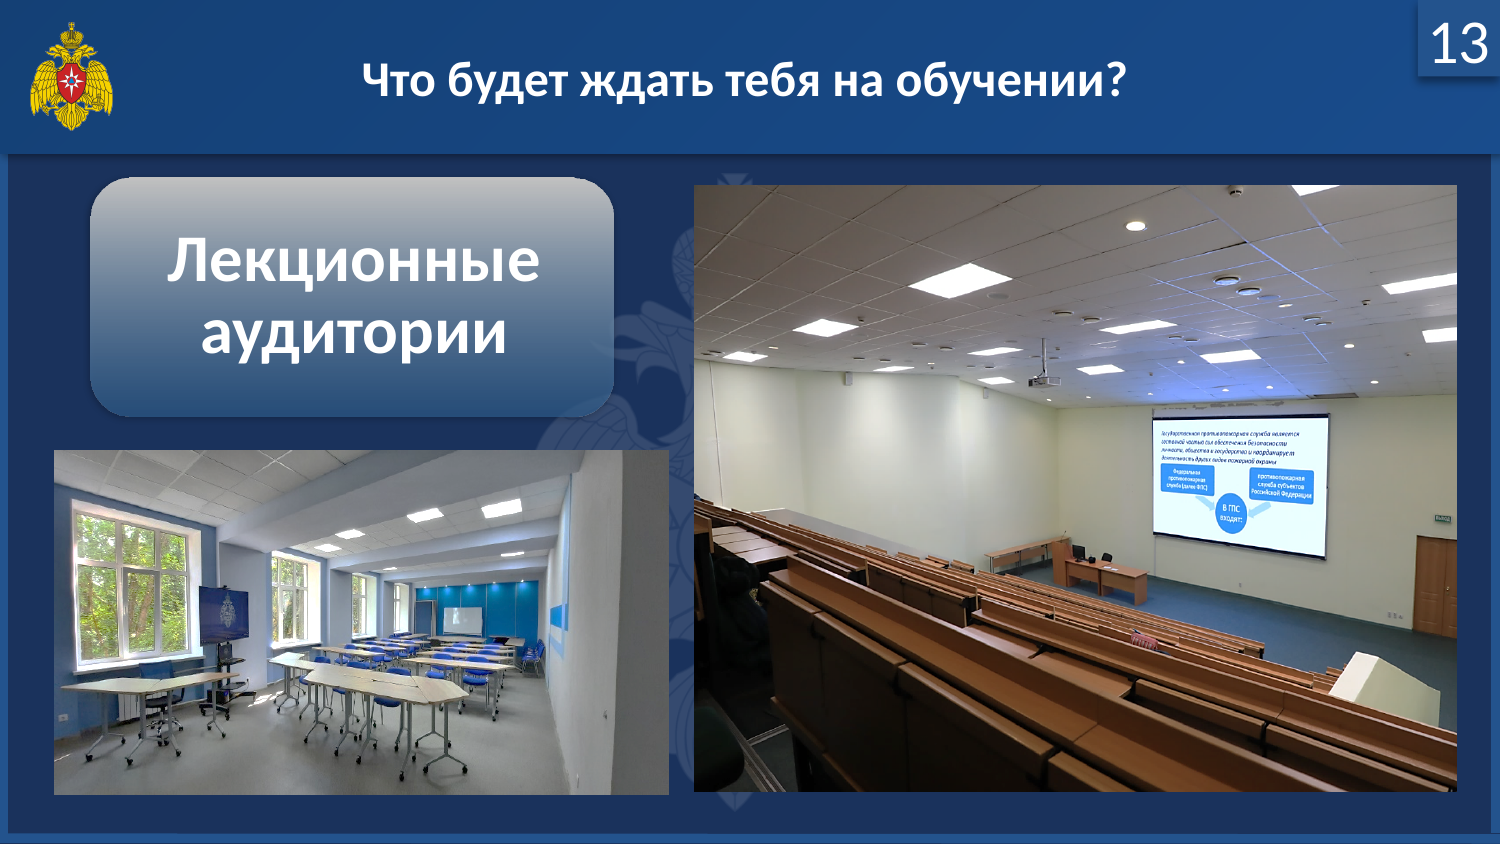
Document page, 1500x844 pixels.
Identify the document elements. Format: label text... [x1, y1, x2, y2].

text_box [90, 183, 395, 417]
picture [29, 22, 113, 132]
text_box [0, 0, 1500, 175]
text_box Лекционные аудитории [112, 216, 395, 376]
picture [54, 175, 1457, 842]
